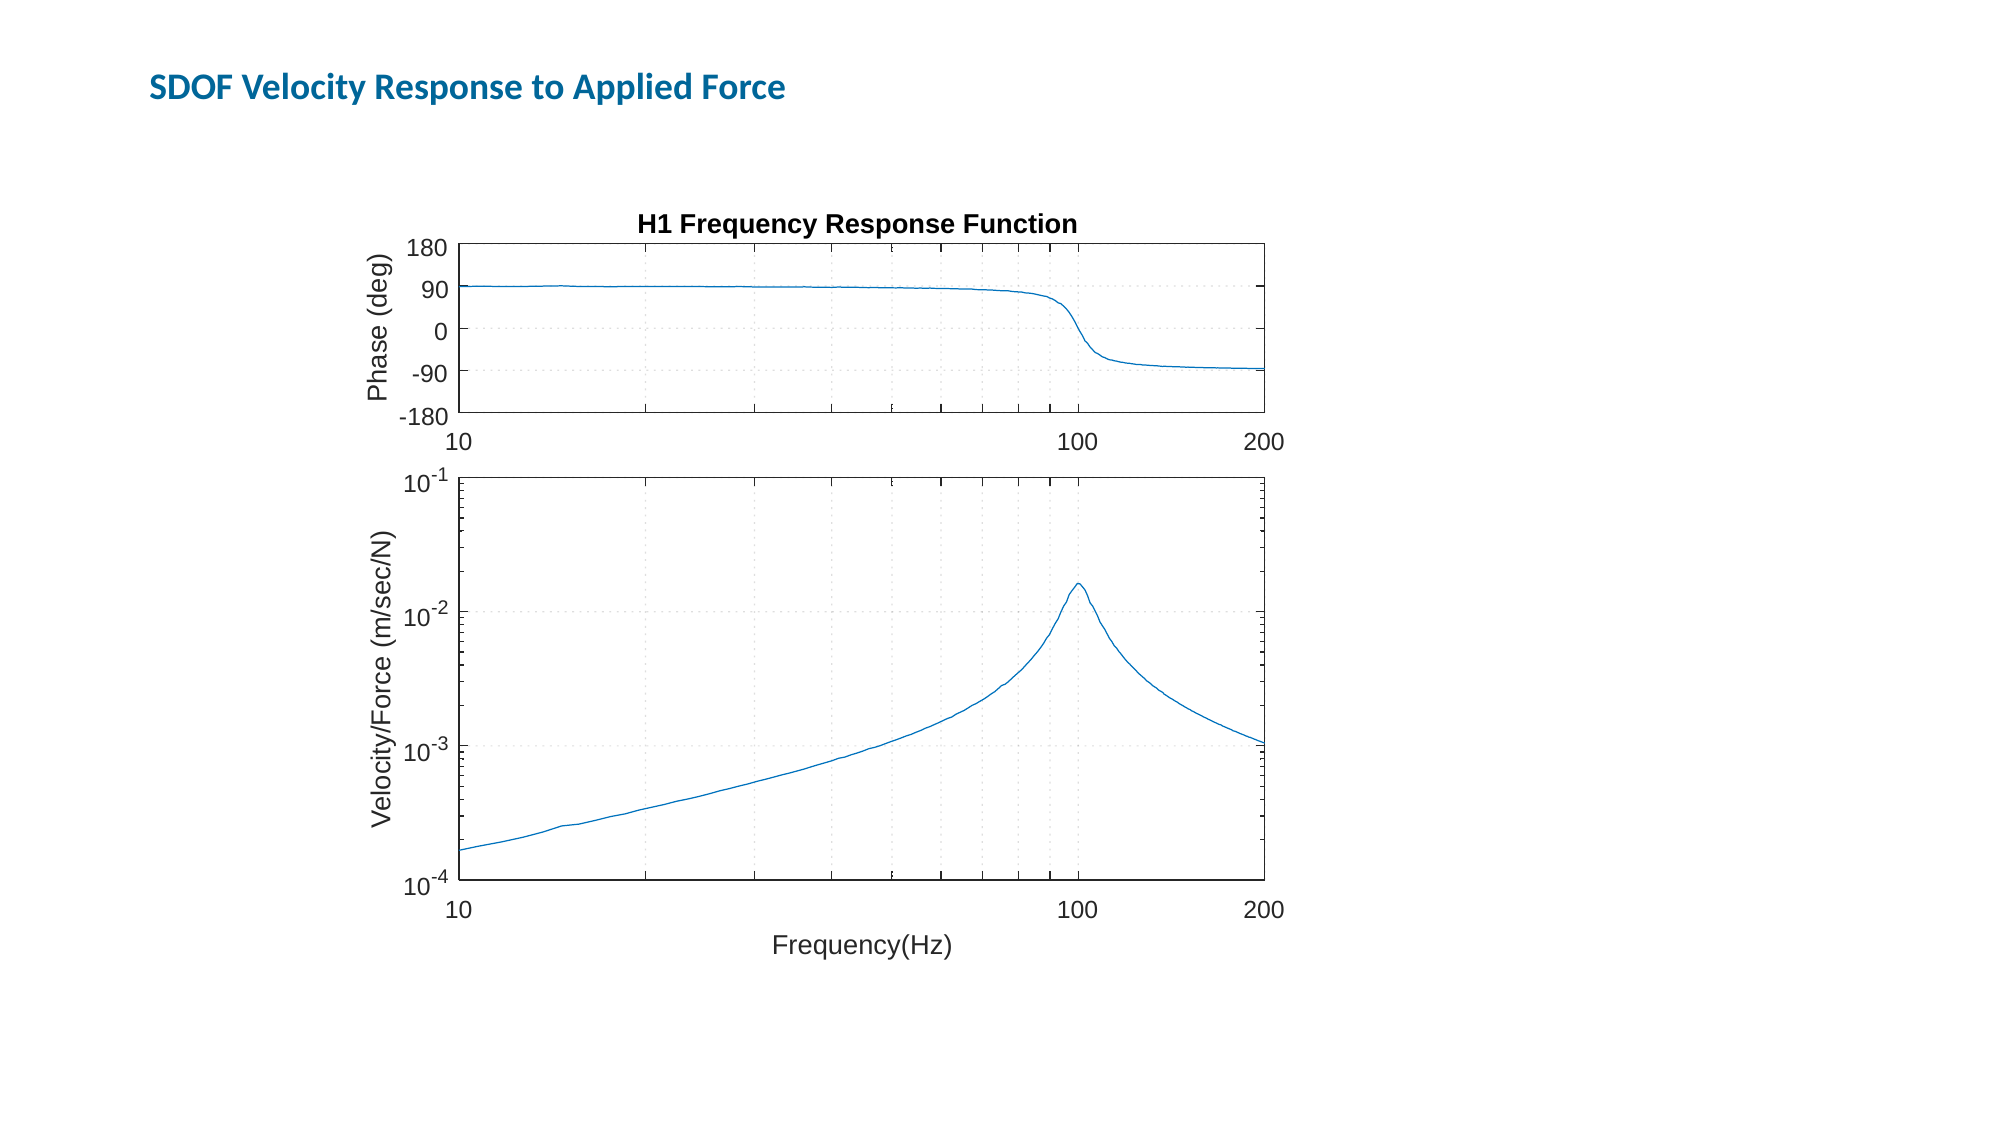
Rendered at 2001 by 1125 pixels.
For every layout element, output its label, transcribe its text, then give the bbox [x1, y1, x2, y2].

text_box SDOF Velocity Response to Applied Force [134, 54, 802, 115]
picture [323, 185, 1362, 964]
